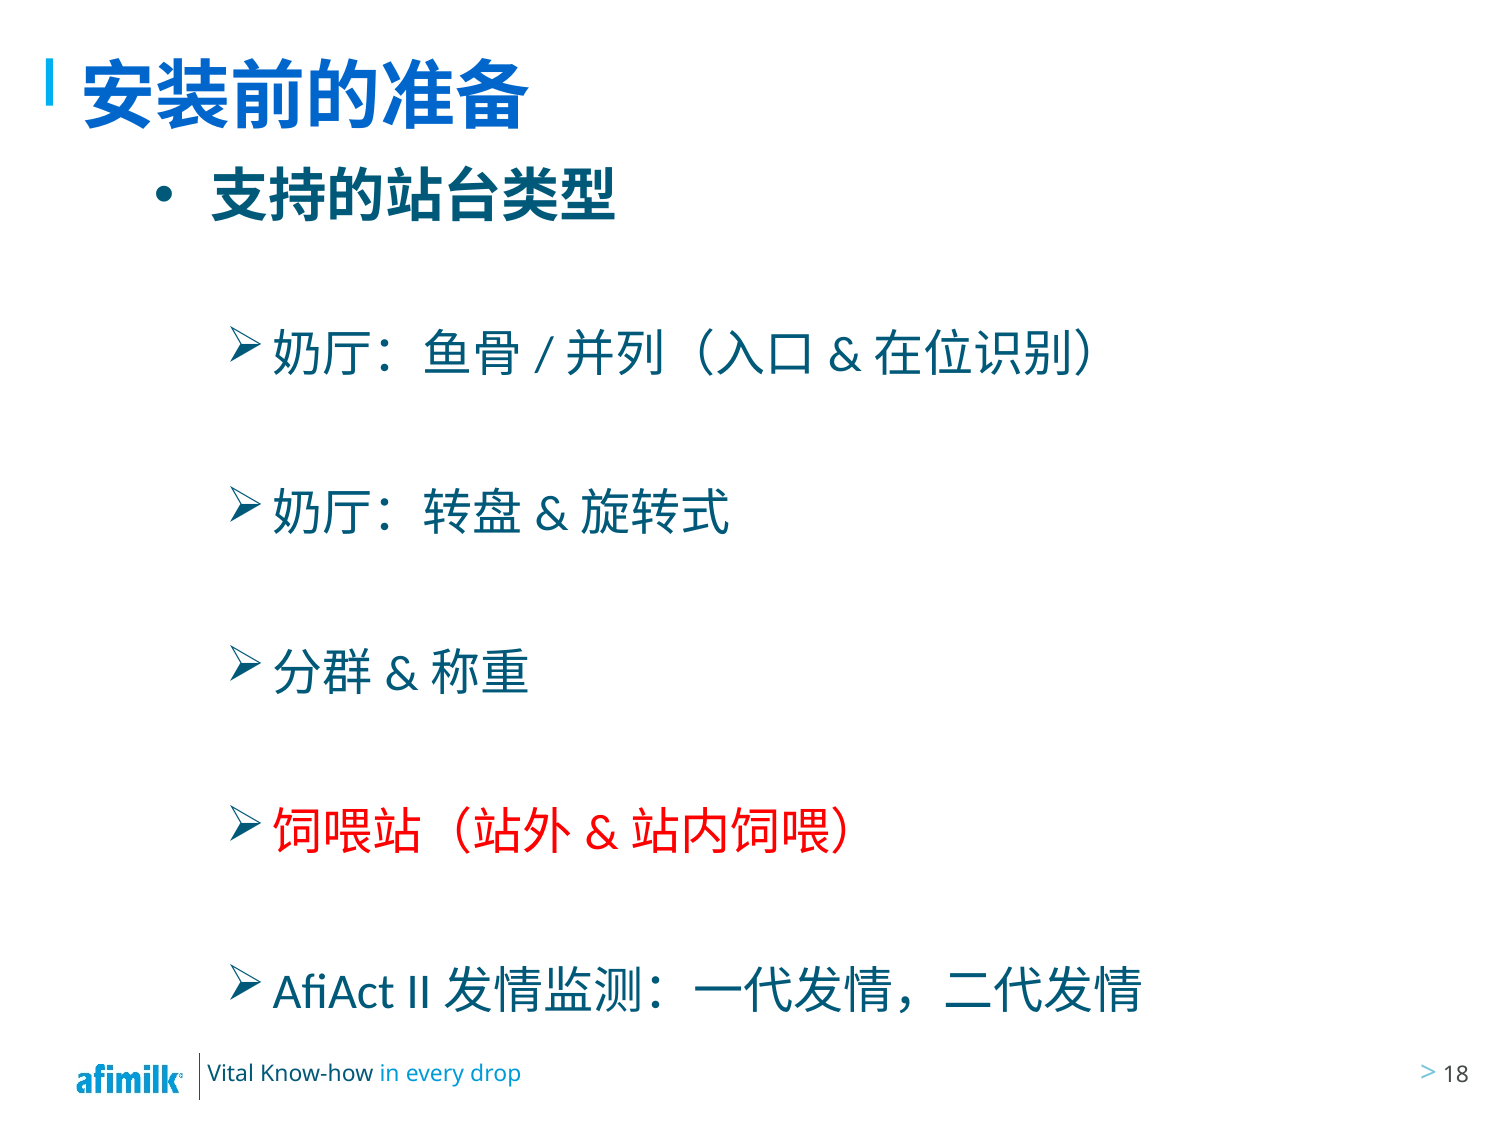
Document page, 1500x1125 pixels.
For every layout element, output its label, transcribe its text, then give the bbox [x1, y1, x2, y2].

subtitle 支持的站台类型 [138, 151, 1474, 222]
title 安装前的准备 [64, 39, 1359, 258]
picture [76, 1064, 183, 1096]
list 奶厅：鱼骨/并列（入口&在位识别） 奶厅：转盘&旋转式 分群&称重 饲喂站（站外&站内饲喂） AfiAct II发情监测：一代发情，二代发情 [135, 243, 1350, 1071]
